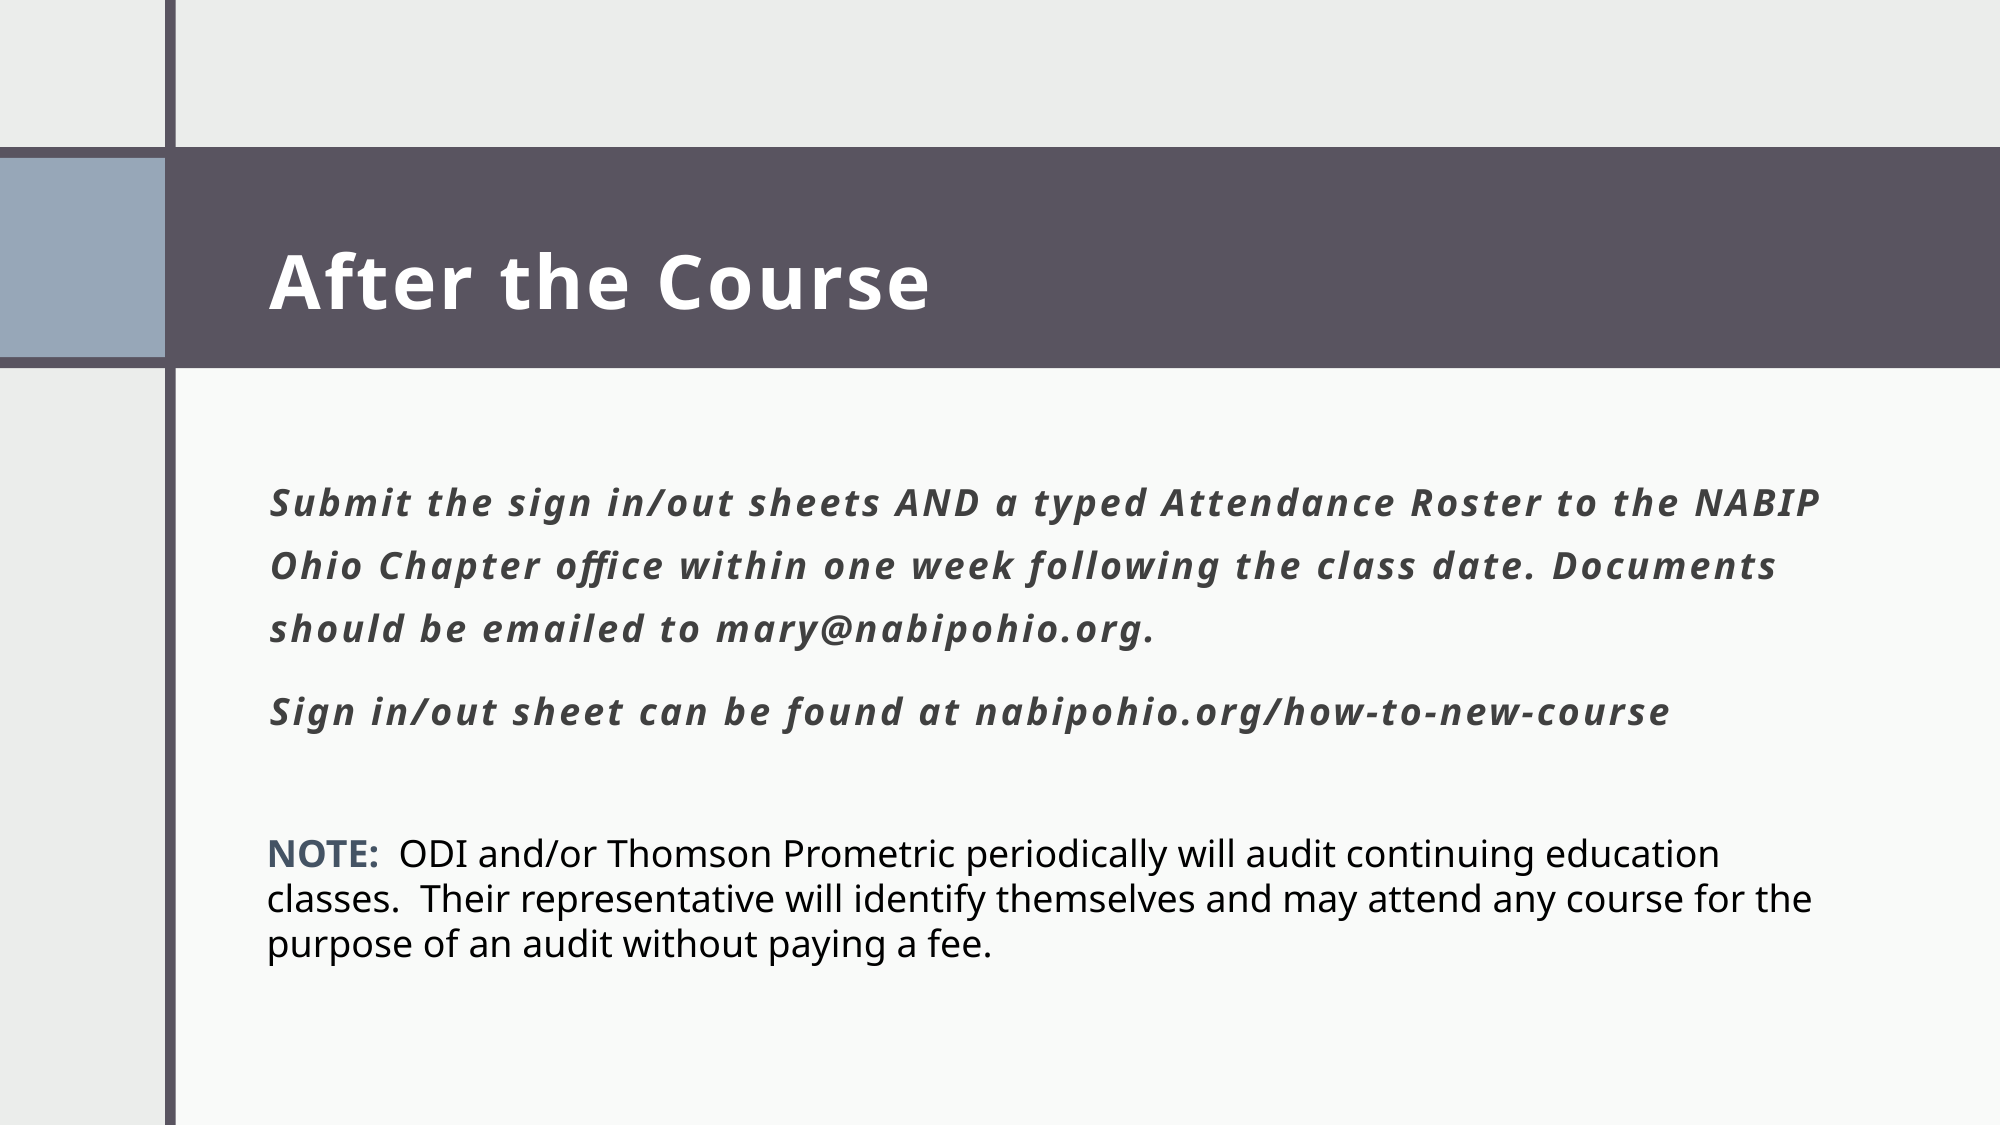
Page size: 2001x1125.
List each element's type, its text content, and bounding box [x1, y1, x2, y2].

text_box [177, 146, 2000, 369]
text_box Submit the sign in/out sheets AND a typed Attendance Roster to the NABIP Ohio Chapter office within one week following the class date. Documents should be emailed to mary@nabipohio.org. Sign in/out sheet can be found at nabipohio.org/how-to-new-course [251, 443, 1882, 1006]
title After the Course [251, 171, 1895, 341]
text_box [0, 157, 164, 358]
text_box [0, 0, 164, 146]
text_box [0, 146, 164, 157]
text_box [177, 0, 2000, 146]
text_box [164, 0, 177, 1125]
text_box NOTE: ODI and/or Thomson Prometric periodically will audit continuing education classes. Their representative will identify themselves and may attend any course for the purpose of an audit without paying a fee. [251, 822, 1854, 973]
text_box [0, 358, 164, 369]
text_box [0, 369, 164, 1125]
text_box [177, 369, 2000, 1125]
